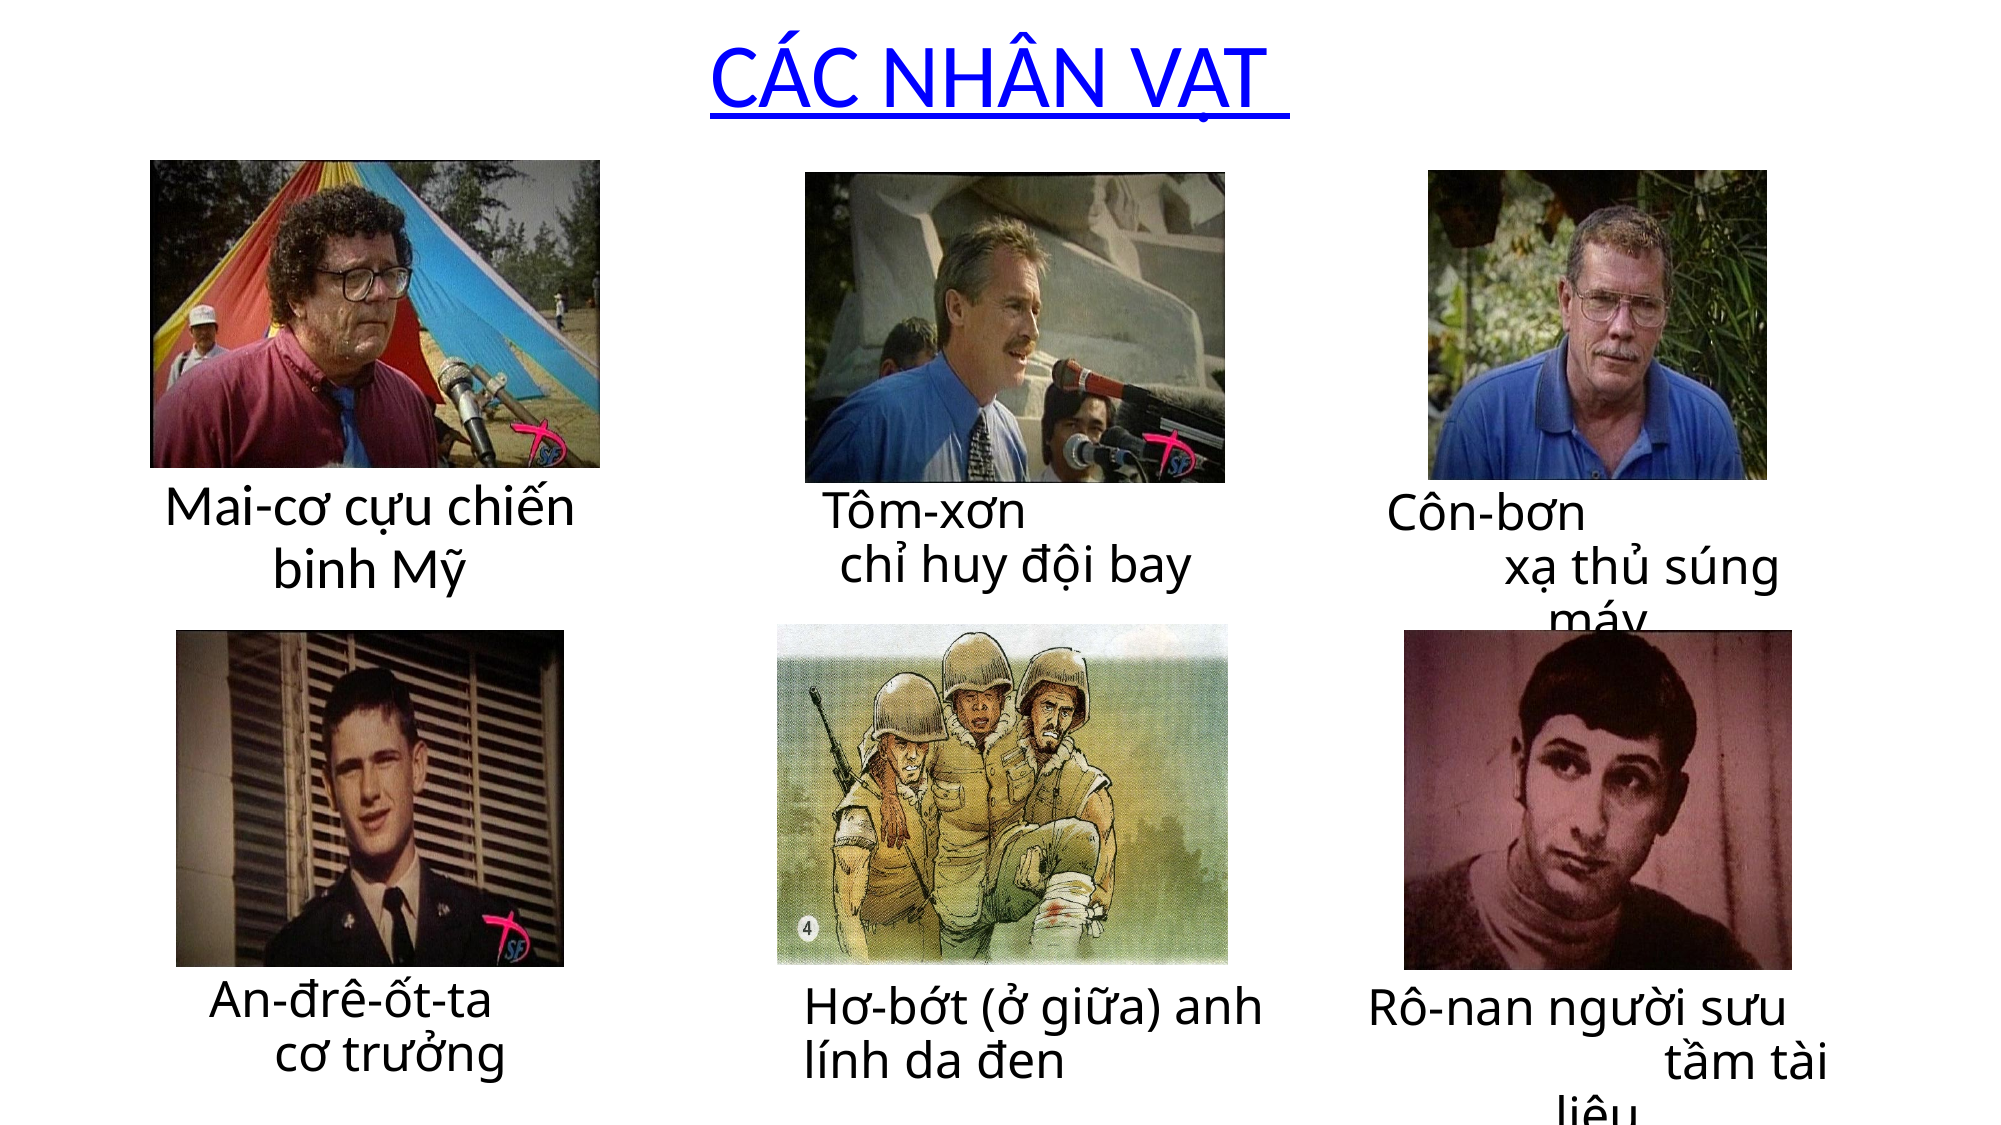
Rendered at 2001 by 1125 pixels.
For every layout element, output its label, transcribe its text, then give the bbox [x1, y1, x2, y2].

text_box Rô-nan người sưu tầm tài liệu [1347, 975, 1848, 1088]
picture [1428, 170, 1767, 481]
picture [1403, 630, 1792, 970]
picture [805, 172, 1226, 483]
text_box Côn-bơn xạ thủ súng máy [1366, 480, 1829, 593]
picture [777, 624, 1228, 965]
picture [149, 160, 601, 468]
text_box Hơ-bớt (ở giữa) anh lính da đen [789, 974, 1296, 1087]
text_box CÁC NHÂN VẬT [450, 8, 1550, 150]
picture [175, 630, 564, 968]
text_box Tôm-xơn chỉ huy đội bay [790, 477, 1241, 591]
text_box Mai-cơ cựu chiến binh Mỹ [144, 470, 595, 609]
text_box An-đrê-ốt-ta cơ trưởng [190, 966, 579, 1080]
